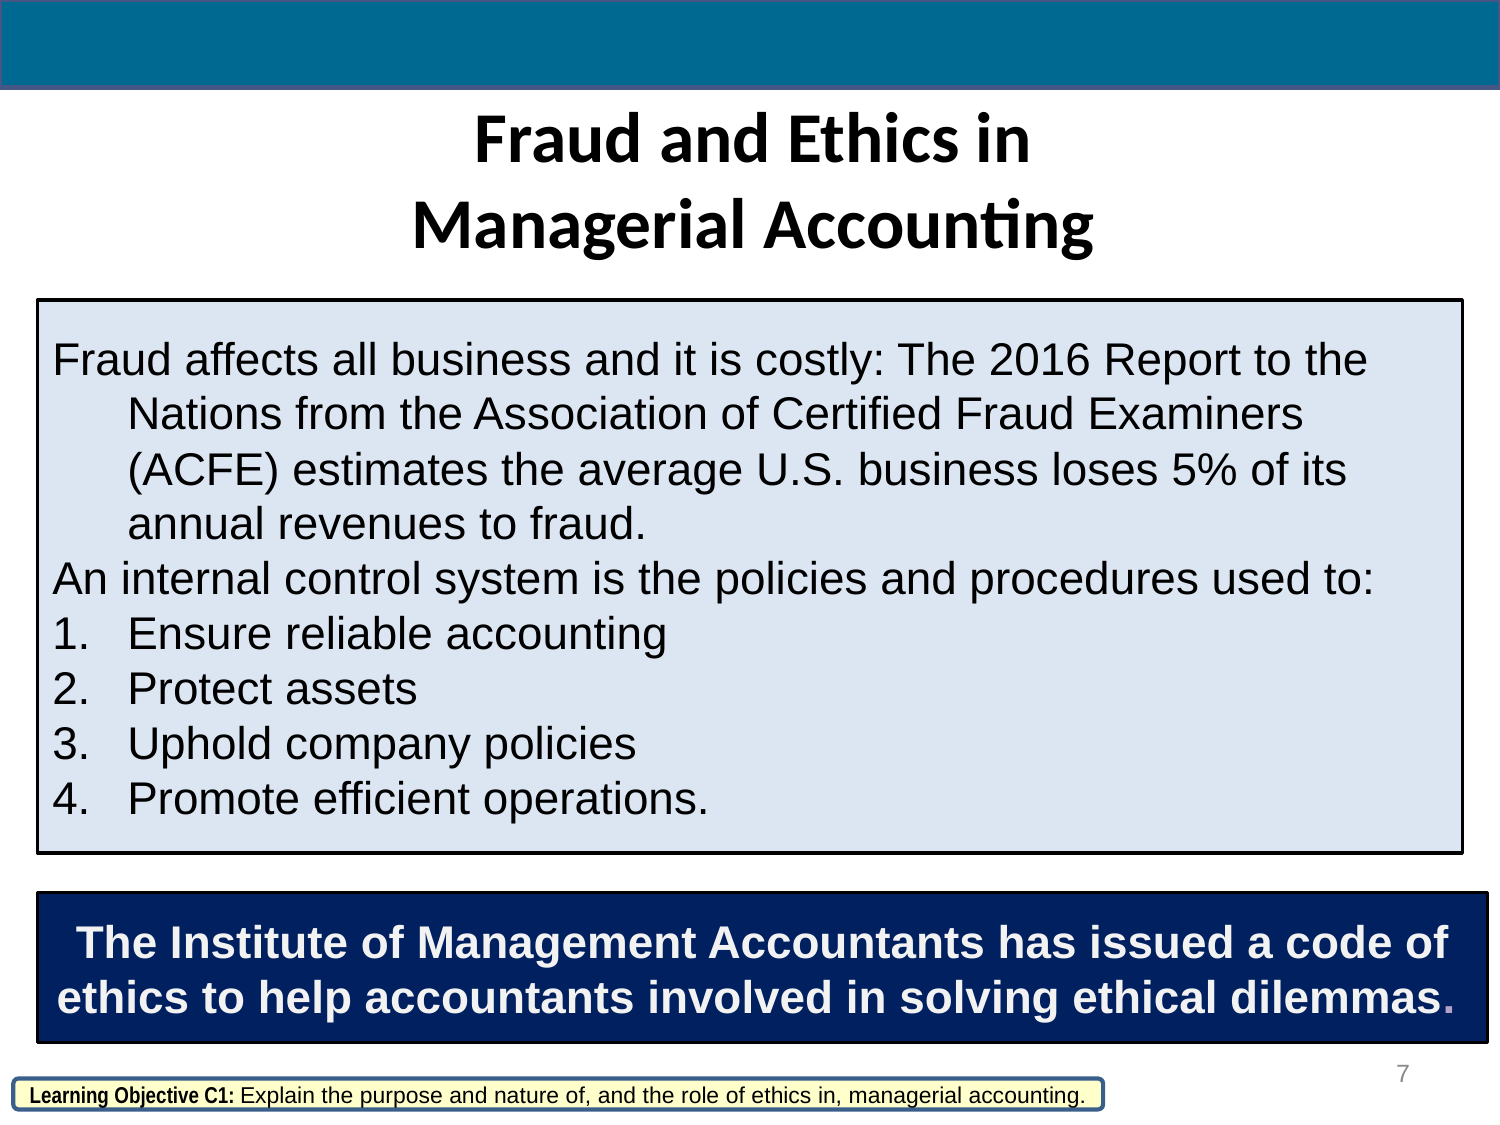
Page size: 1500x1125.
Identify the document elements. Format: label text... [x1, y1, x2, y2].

text_box Fraud affects all business and it is costly: The 2016 Report to the Nations from the Association of Certified Fraud Examiners (ACFE) estimates the average U.S. business loses 5% of its annual revenues to fraud. An internal control system is the policies and procedures used to: Ensure reliable accounting Protect assets Uphold company policies Promote efficient operations. [35, 298, 1464, 855]
text_box The Institute of Management Accountants has issued a code of ethics to help accountants involved in solving ethical dilemmas. [35, 891, 1490, 1045]
slide_number 7 [1074, 1042, 1425, 1103]
text_box Learning Objective C1: Explain the purpose and nature of, and the role of ethics in, managerial accounting. [13, 1078, 1104, 1110]
title Fraud and Ethics in Managerial Accounting [78, 88, 1429, 271]
text_box [0, 0, 1500, 88]
